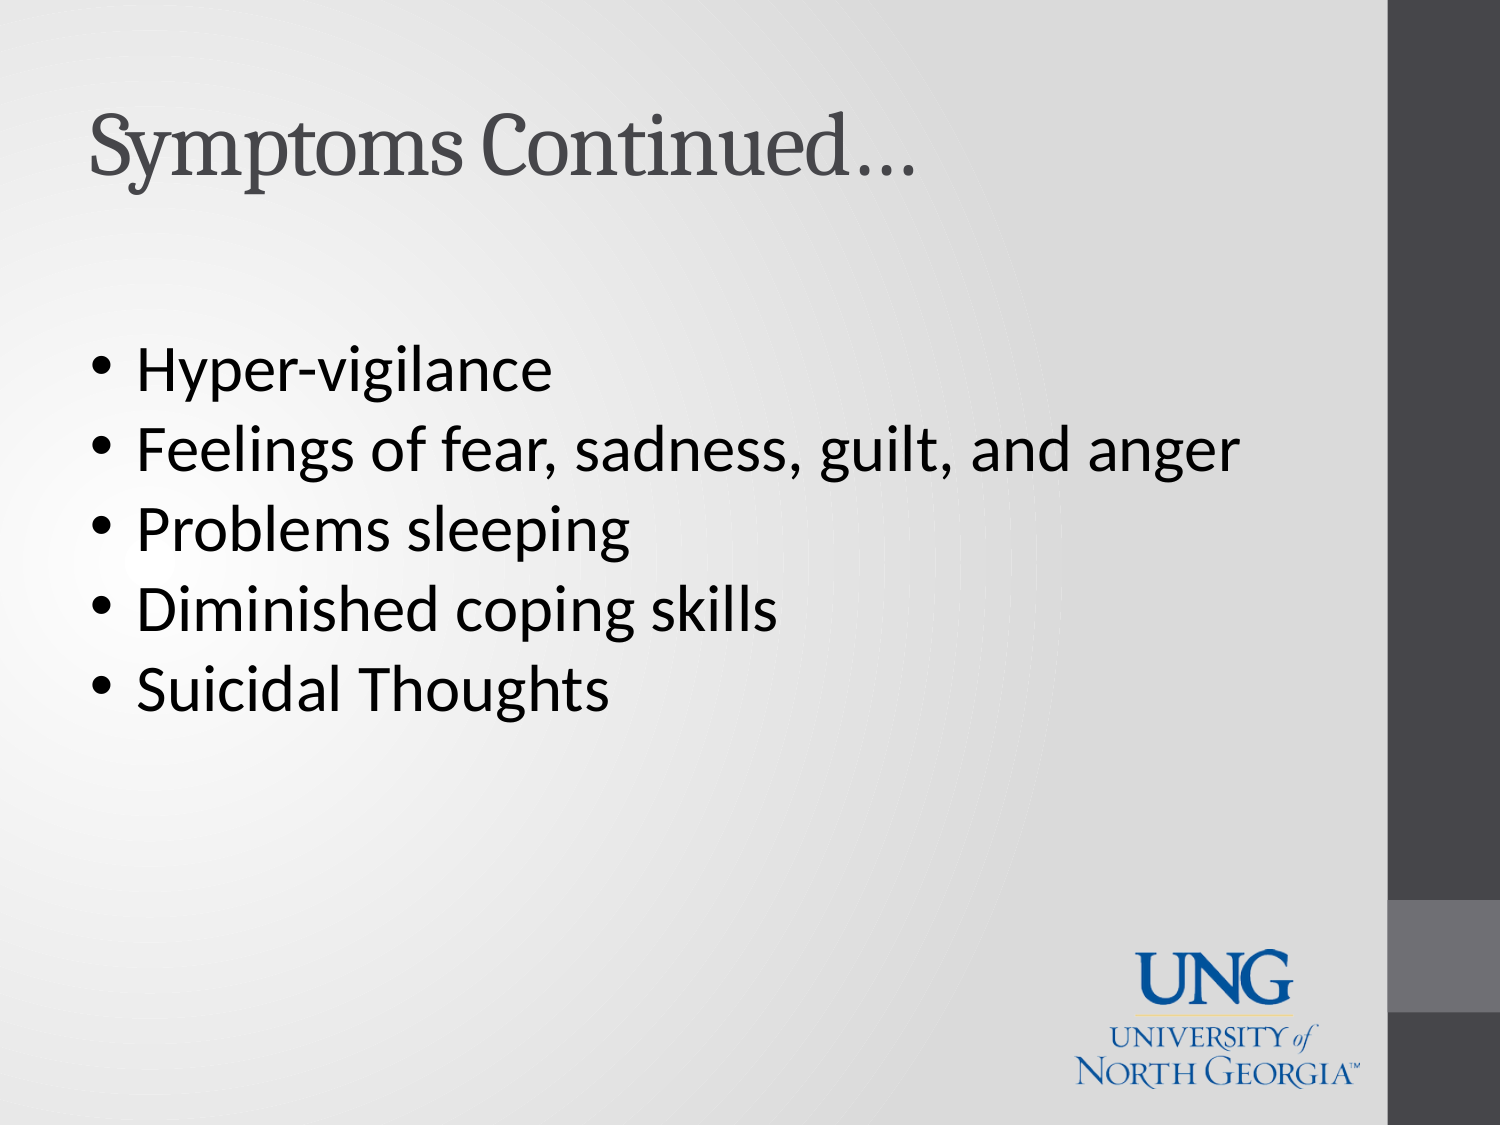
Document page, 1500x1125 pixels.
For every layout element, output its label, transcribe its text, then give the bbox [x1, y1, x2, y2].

text_box Hyper-vigilance Feelings of fear, sadness, guilt, and anger Problems sleeping Diminished coping skills Suicidal Thoughts [74, 237, 1275, 732]
title Symptoms Continued… [75, 45, 1325, 233]
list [1074, 949, 1361, 1090]
